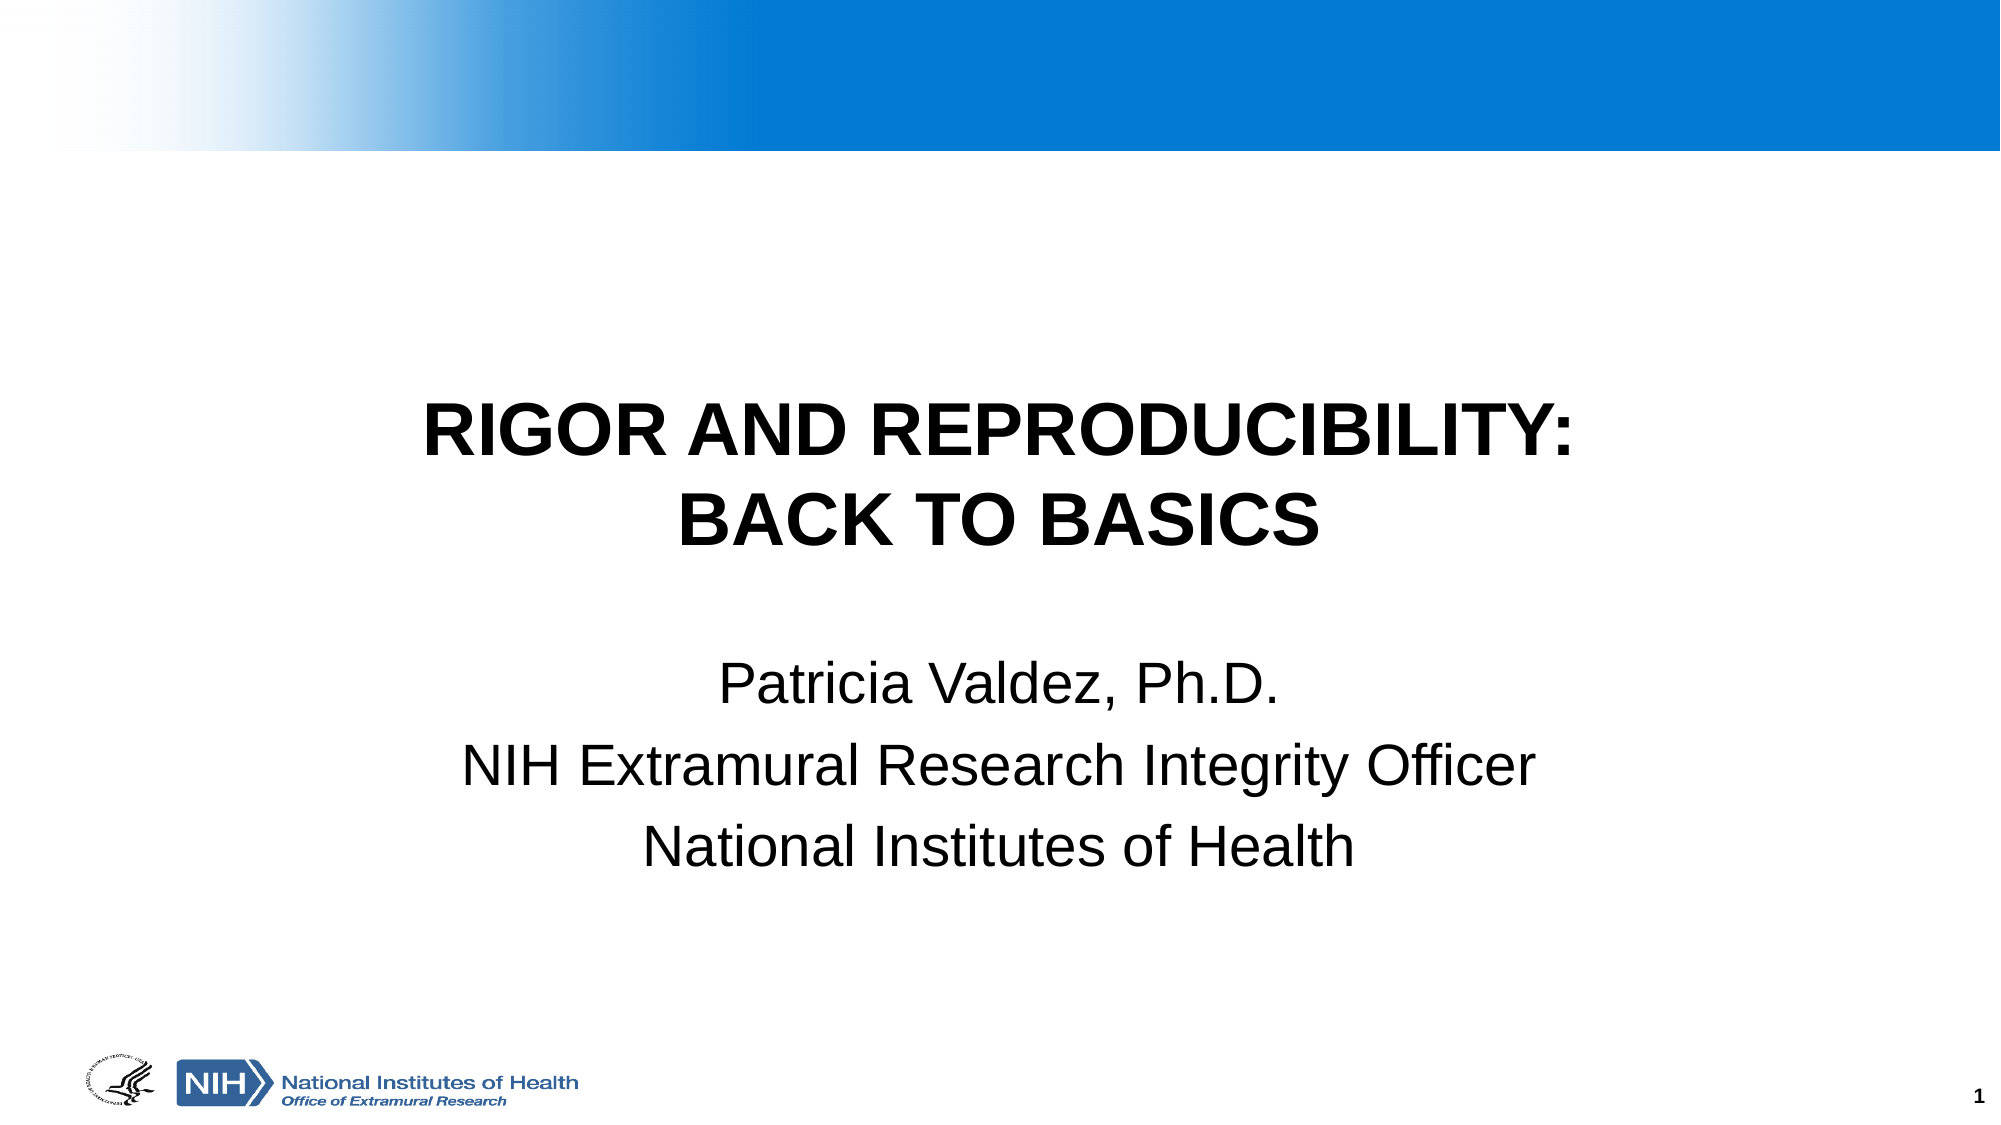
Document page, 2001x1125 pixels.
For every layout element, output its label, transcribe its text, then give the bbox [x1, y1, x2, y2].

subtitle Patricia Valdez, Ph.D. NIH Extramural Research Integrity Officer National Institutes of Health [300, 637, 1700, 925]
picture [0, 0, 2000, 151]
slide_number 1 [1700, 1074, 2000, 1101]
title RIGOR AND REPRODUCIBILITY: BACK TO BASICS [150, 349, 1850, 591]
picture [166, 1049, 585, 1113]
picture [86, 1054, 155, 1106]
